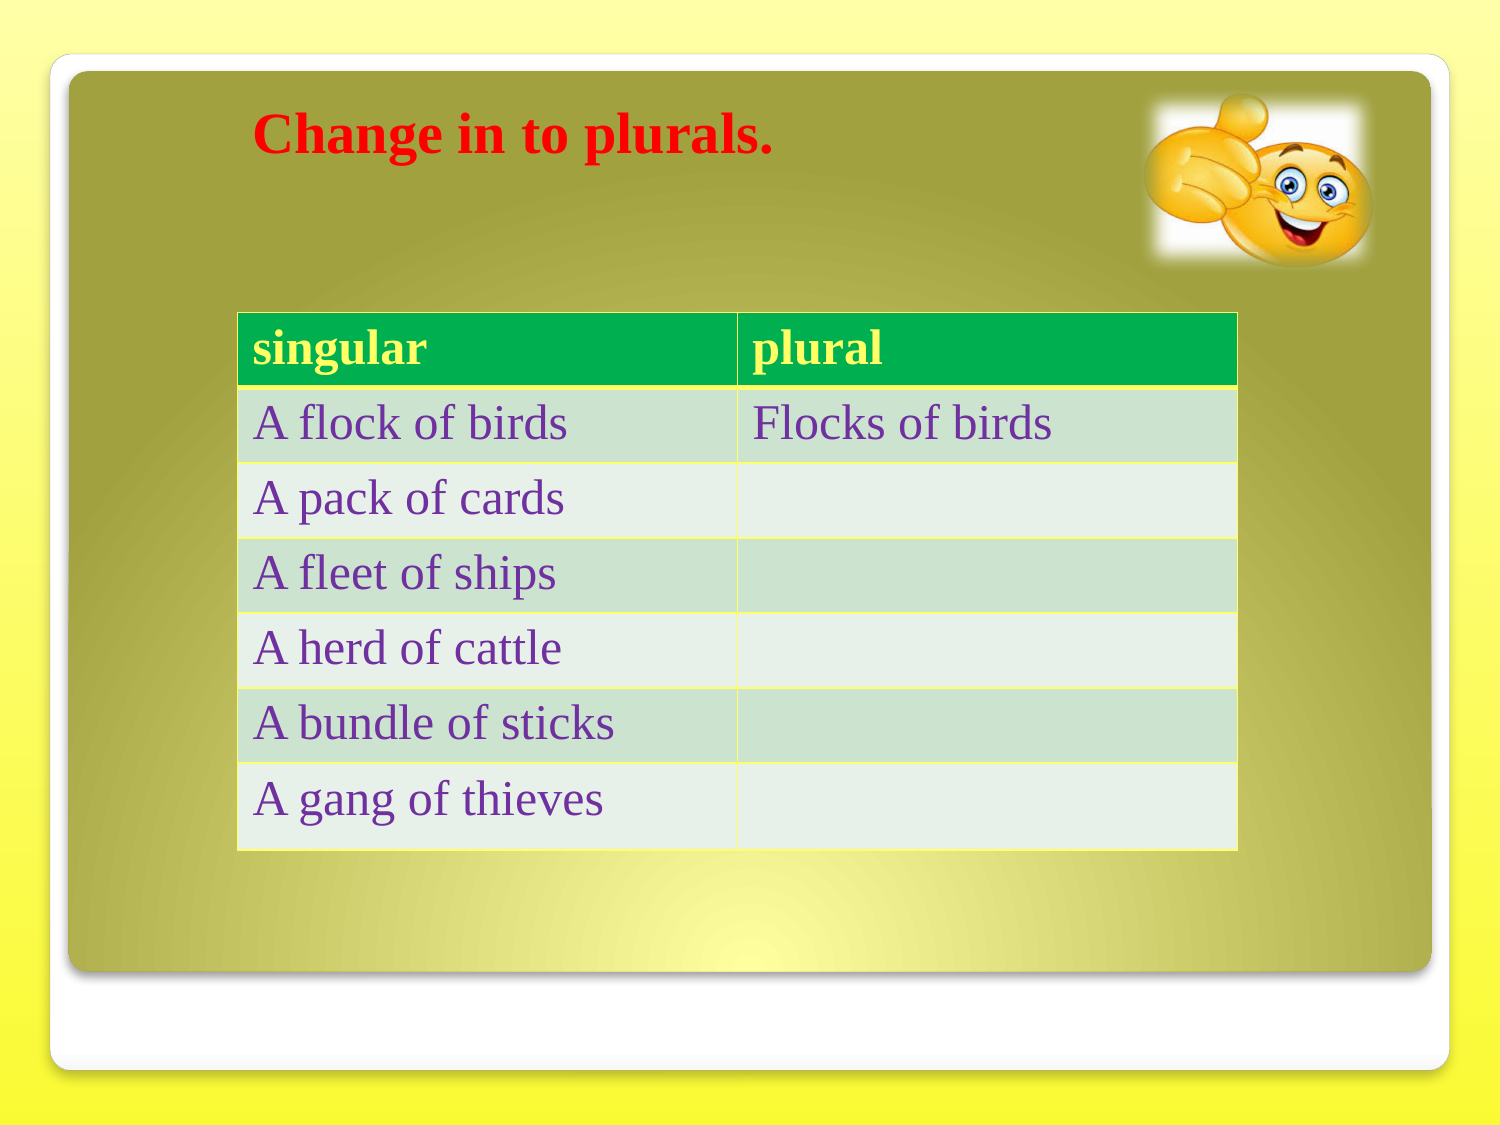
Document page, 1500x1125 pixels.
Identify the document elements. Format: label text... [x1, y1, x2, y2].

table_header plural [738, 313, 1237, 385]
table_cell [738, 614, 1237, 687]
table_cell A gang of thieves [238, 764, 737, 849]
table_cell [738, 464, 1237, 537]
text_box Change in to plurals. [237, 87, 800, 173]
table_cell A bundle of sticks [238, 689, 737, 762]
table_cell [738, 539, 1237, 612]
picture [1137, 86, 1380, 276]
table_cell [738, 764, 1237, 849]
table_cell A fleet of ships [238, 539, 737, 612]
table_cell A herd of cattle [238, 614, 737, 687]
table_cell A flock of birds [238, 390, 737, 462]
table_cell Flocks of birds [738, 390, 1237, 462]
table_cell A pack of cards [238, 464, 737, 537]
table_cell [738, 689, 1237, 762]
table_header singular [238, 313, 737, 385]
